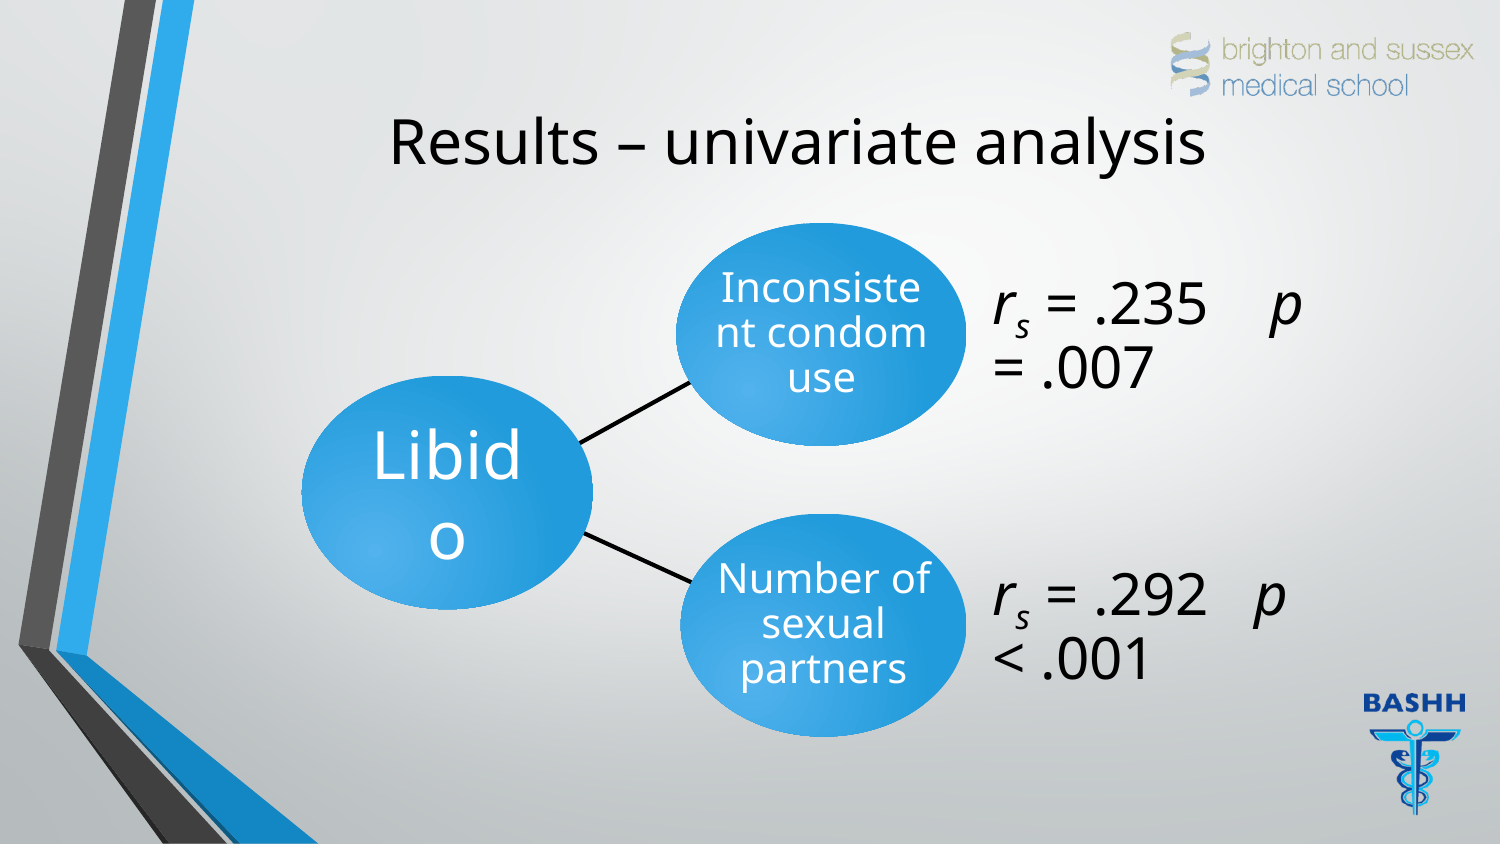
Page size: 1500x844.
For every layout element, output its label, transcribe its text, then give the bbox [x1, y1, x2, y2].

picture [1163, 26, 1477, 103]
title Results – univariate analysis [182, 68, 1416, 212]
text_box Libido [301, 375, 594, 610]
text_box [575, 513, 1449, 737]
picture [1364, 693, 1465, 819]
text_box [574, 222, 1416, 447]
picture [1405, 774, 1411, 784]
